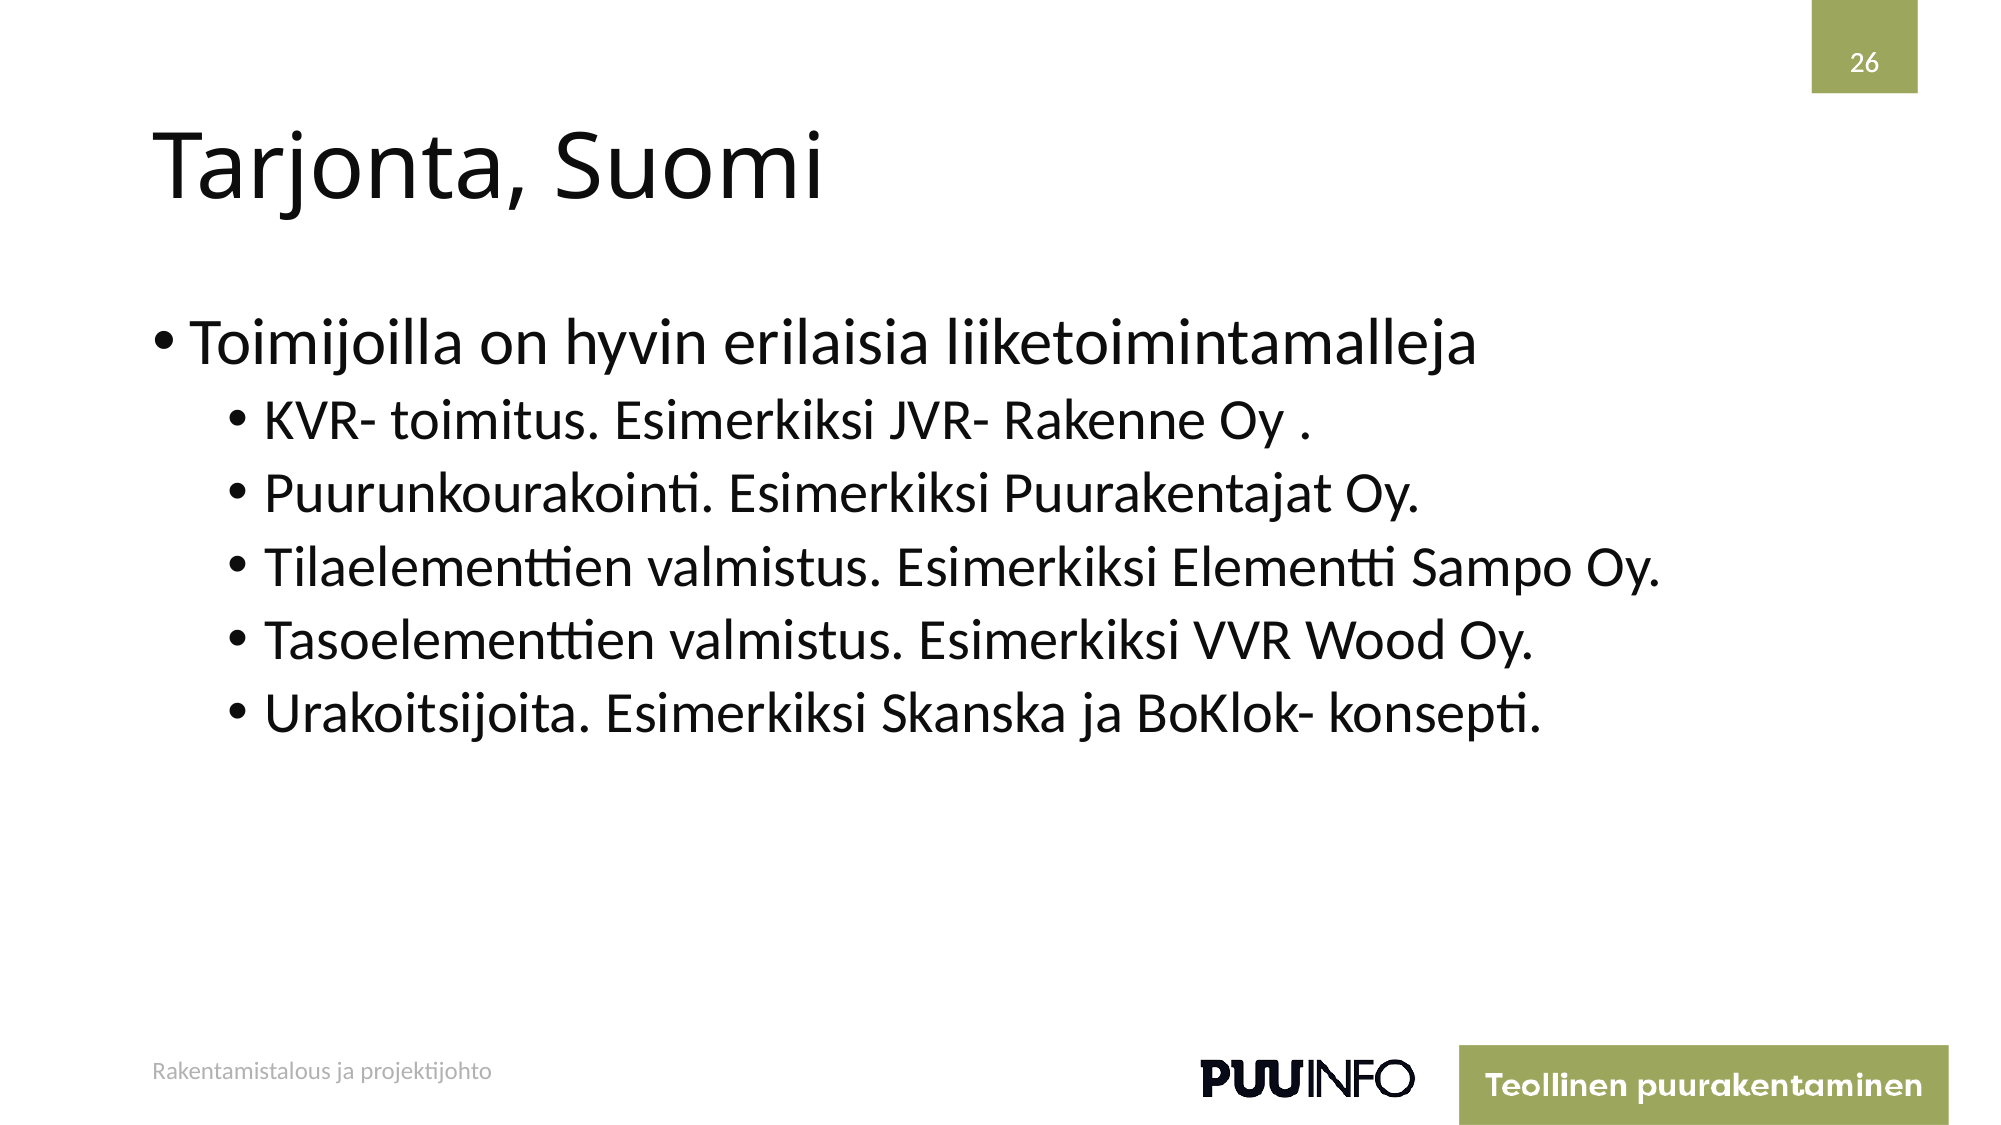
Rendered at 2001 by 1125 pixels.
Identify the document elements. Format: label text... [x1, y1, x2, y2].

title Tarjonta, Suomi [137, 59, 1863, 278]
list Toimijoilla on hyvin erilaisia liiketoimintamalleja KVR- toimitus. Esimerkiksi JVR- Rakenne Oy . Puurunkourakointi. Esimerkiksi Puurakentajat Oy. Tilaelementtien valmistus. Esimerkiksi Elementti Sampo Oy. Tasoelementtien valmistus. Esimerkiksi VVR Wood Oy. Urakoitsijoita. Esimerkiksi Skanska ja BoKlok- konsepti. [137, 299, 1863, 1014]
picture [0, 0, 2000, 1125]
footer Rakentamistalous ja projektijohto [137, 1039, 813, 1100]
slide_number 26 [1811, 29, 1918, 93]
